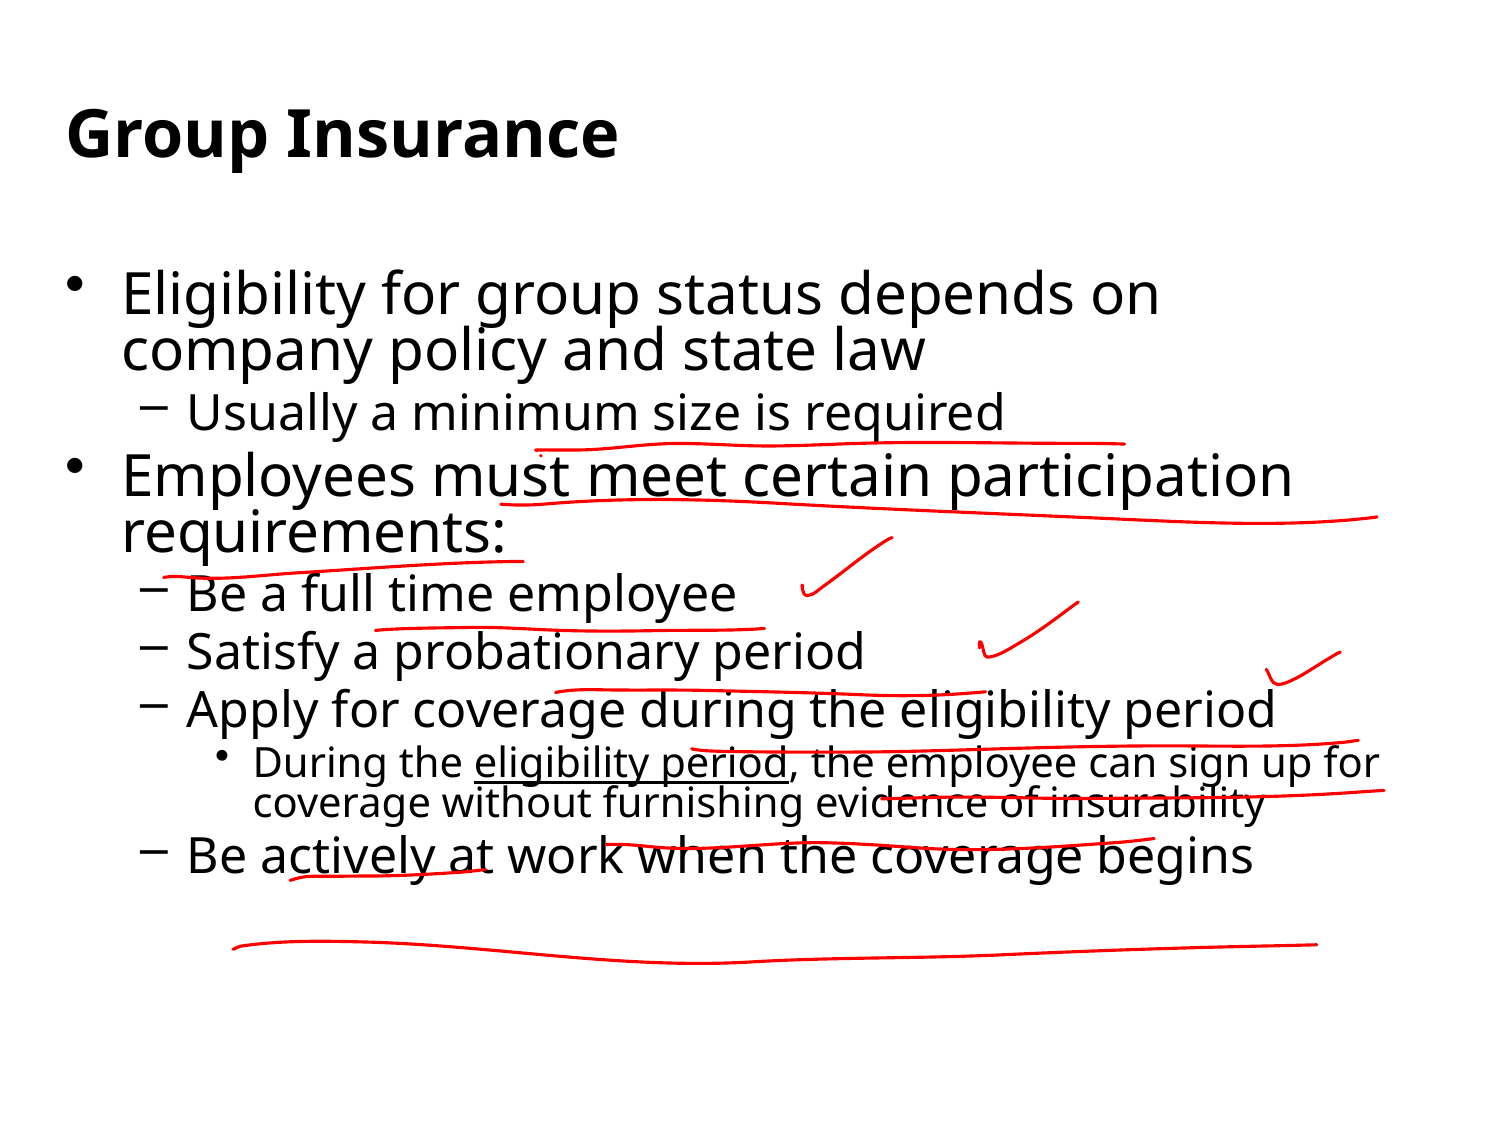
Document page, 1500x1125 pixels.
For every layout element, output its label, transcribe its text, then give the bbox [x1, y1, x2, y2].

title Group Insurance [50, 49, 1463, 213]
list Eligibility for group status depends on company policy and state law Usually a minimum size is required Employees must meet certain participation requirements: Be a full time employee Satisfy a probationary period Apply for coverage during the eligibility period During the eligibility period, the employee can sign up for coverage without furnishing evidence of insurability Be actively at work when the coverage begins [50, 262, 1411, 1013]
